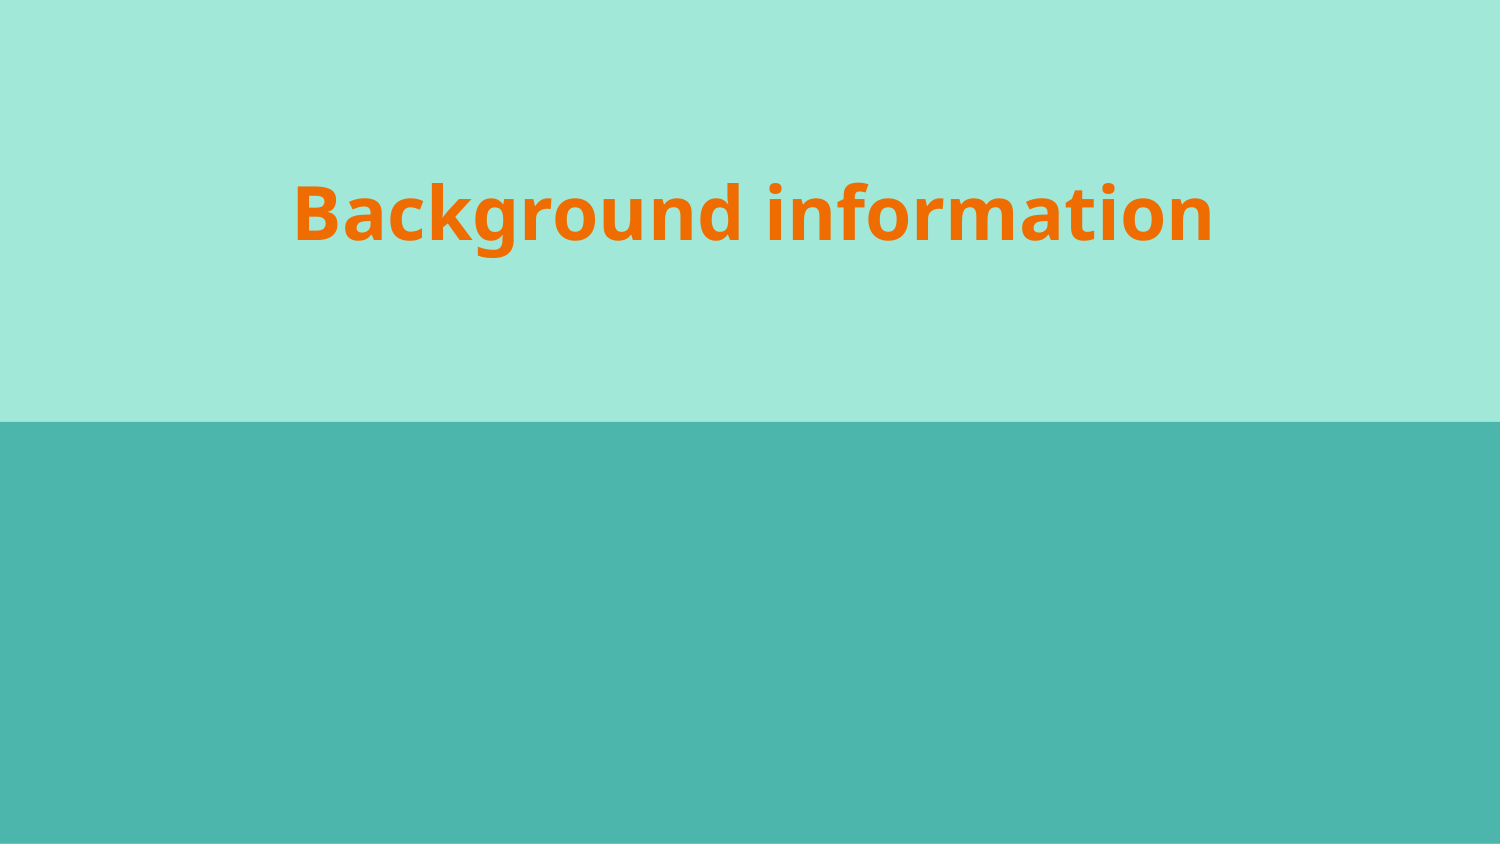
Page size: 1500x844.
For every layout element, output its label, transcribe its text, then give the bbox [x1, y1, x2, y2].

title Background information [51, 133, 1458, 289]
